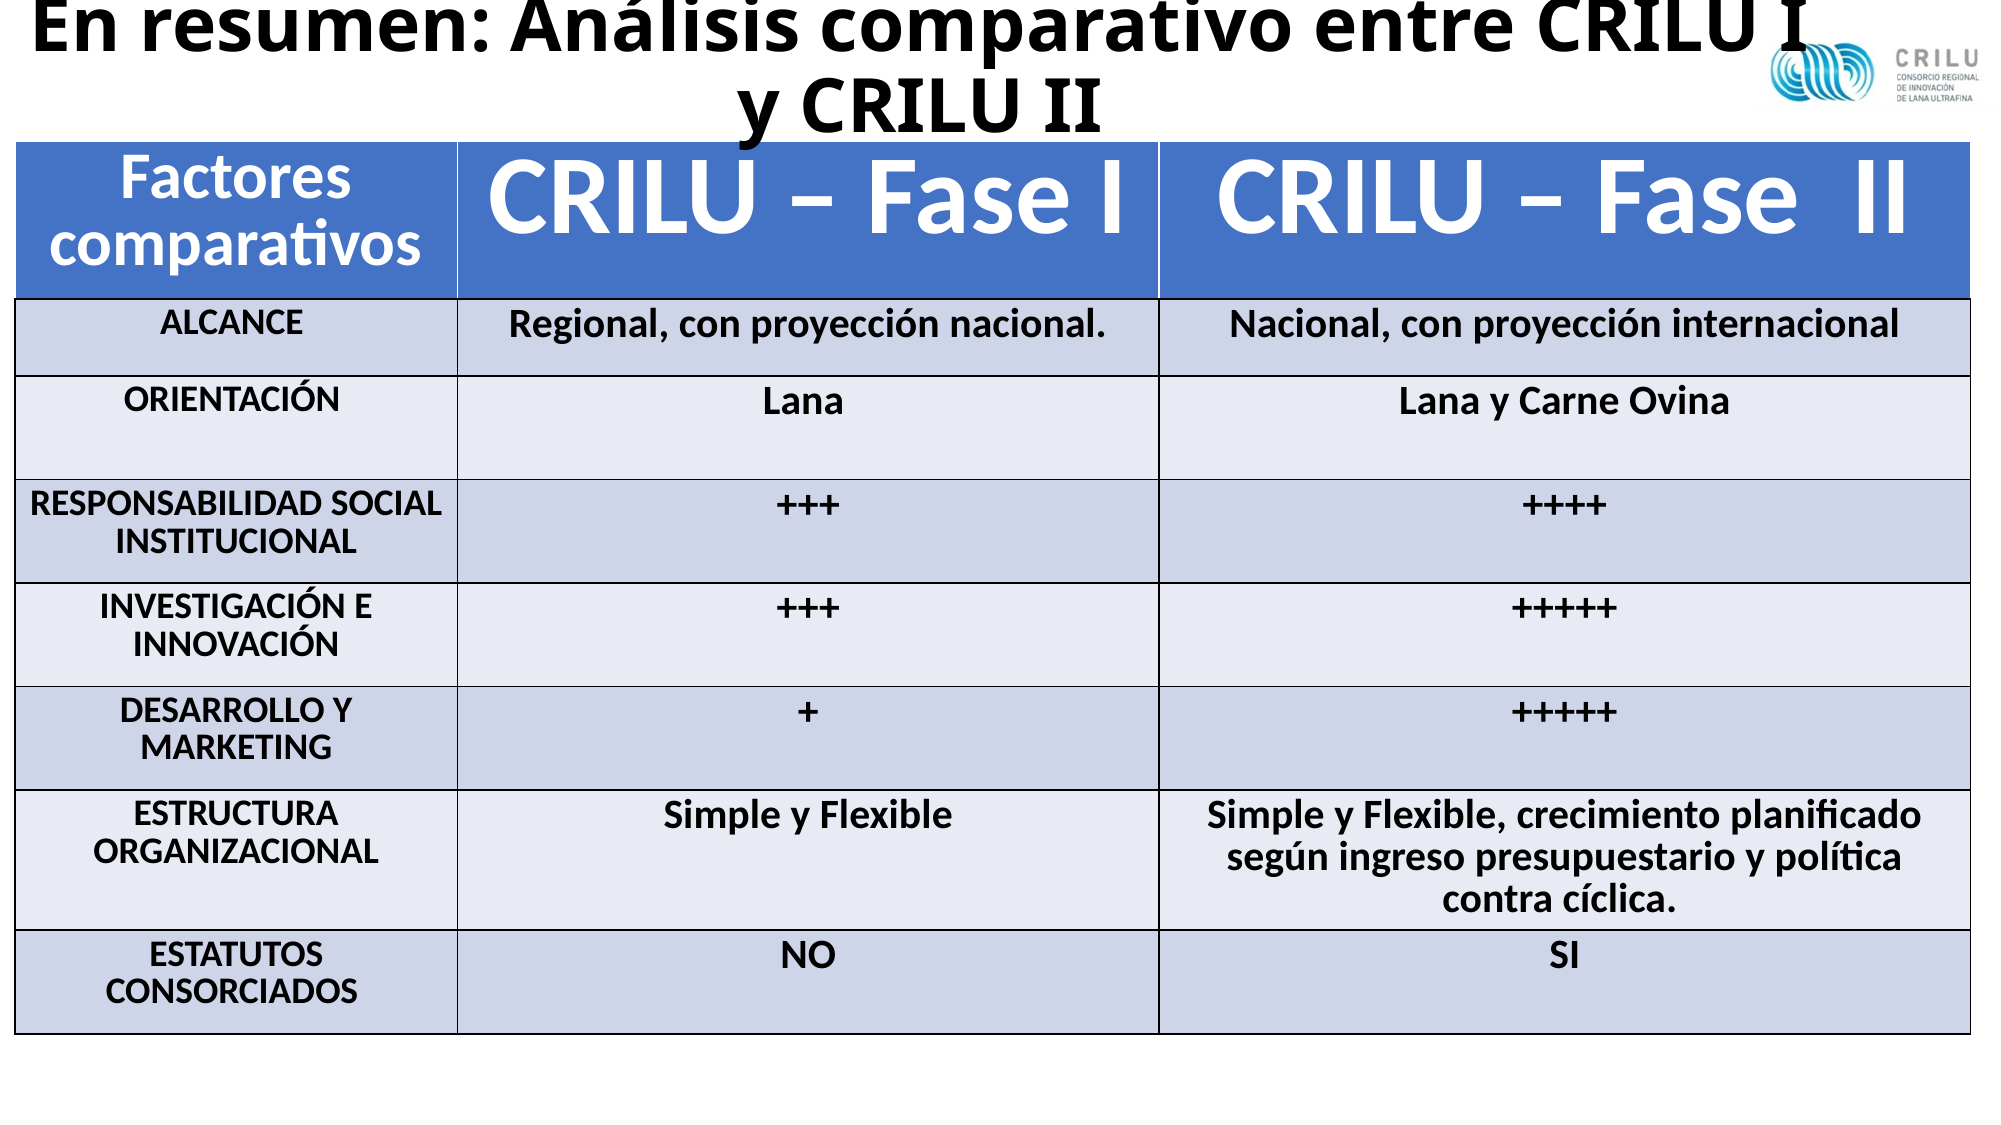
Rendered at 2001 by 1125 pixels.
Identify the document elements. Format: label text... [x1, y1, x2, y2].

table_cell Lana y Carne Ovina [1160, 377, 1970, 479]
table_cell SI [1160, 931, 1970, 1033]
table_cell ESTRUCTURA ORGANIZACIONAL [16, 791, 457, 929]
table_header CRILU – Fase II [1160, 142, 1970, 298]
table_cell Simple y Flexible, crecimiento planificado según ingreso presupuestario y política contra cíclica. [1160, 791, 1970, 929]
table_cell +++ [458, 584, 1158, 686]
table_cell ++++ [1160, 480, 1970, 582]
table_cell +++++ [1160, 687, 1970, 789]
table_cell + [458, 687, 1158, 789]
table_header Factores comparativos [16, 142, 457, 298]
table_cell Simple y Flexible [458, 791, 1158, 929]
table_cell DESARROLLO Y MARKETING [16, 687, 457, 789]
table_cell Regional, con proyección nacional. [458, 300, 1158, 375]
table_cell +++++ [1160, 584, 1970, 686]
table_cell INVESTIGACIÓN E INNOVACIÓN [16, 584, 457, 686]
table_cell NO [458, 931, 1158, 1033]
table_cell ALCANCE [16, 300, 457, 375]
picture [1750, 1, 1996, 112]
table_cell +++ [458, 480, 1158, 582]
table_cell Lana [458, 377, 1158, 479]
table_header CRILU – Fase I [458, 142, 1158, 298]
text_box En resumen: Análisis comparativo entre CRILU I y CRILU II [0, 12, 1840, 123]
table_cell Nacional, con proyección internacional [1160, 300, 1970, 375]
table_cell ORIENTACIÓN [16, 377, 457, 479]
table_cell RESPONSABILIDAD SOCIAL INSTITUCIONAL [16, 480, 457, 582]
table_cell ESTATUTOS CONSORCIADOS [16, 931, 457, 1033]
